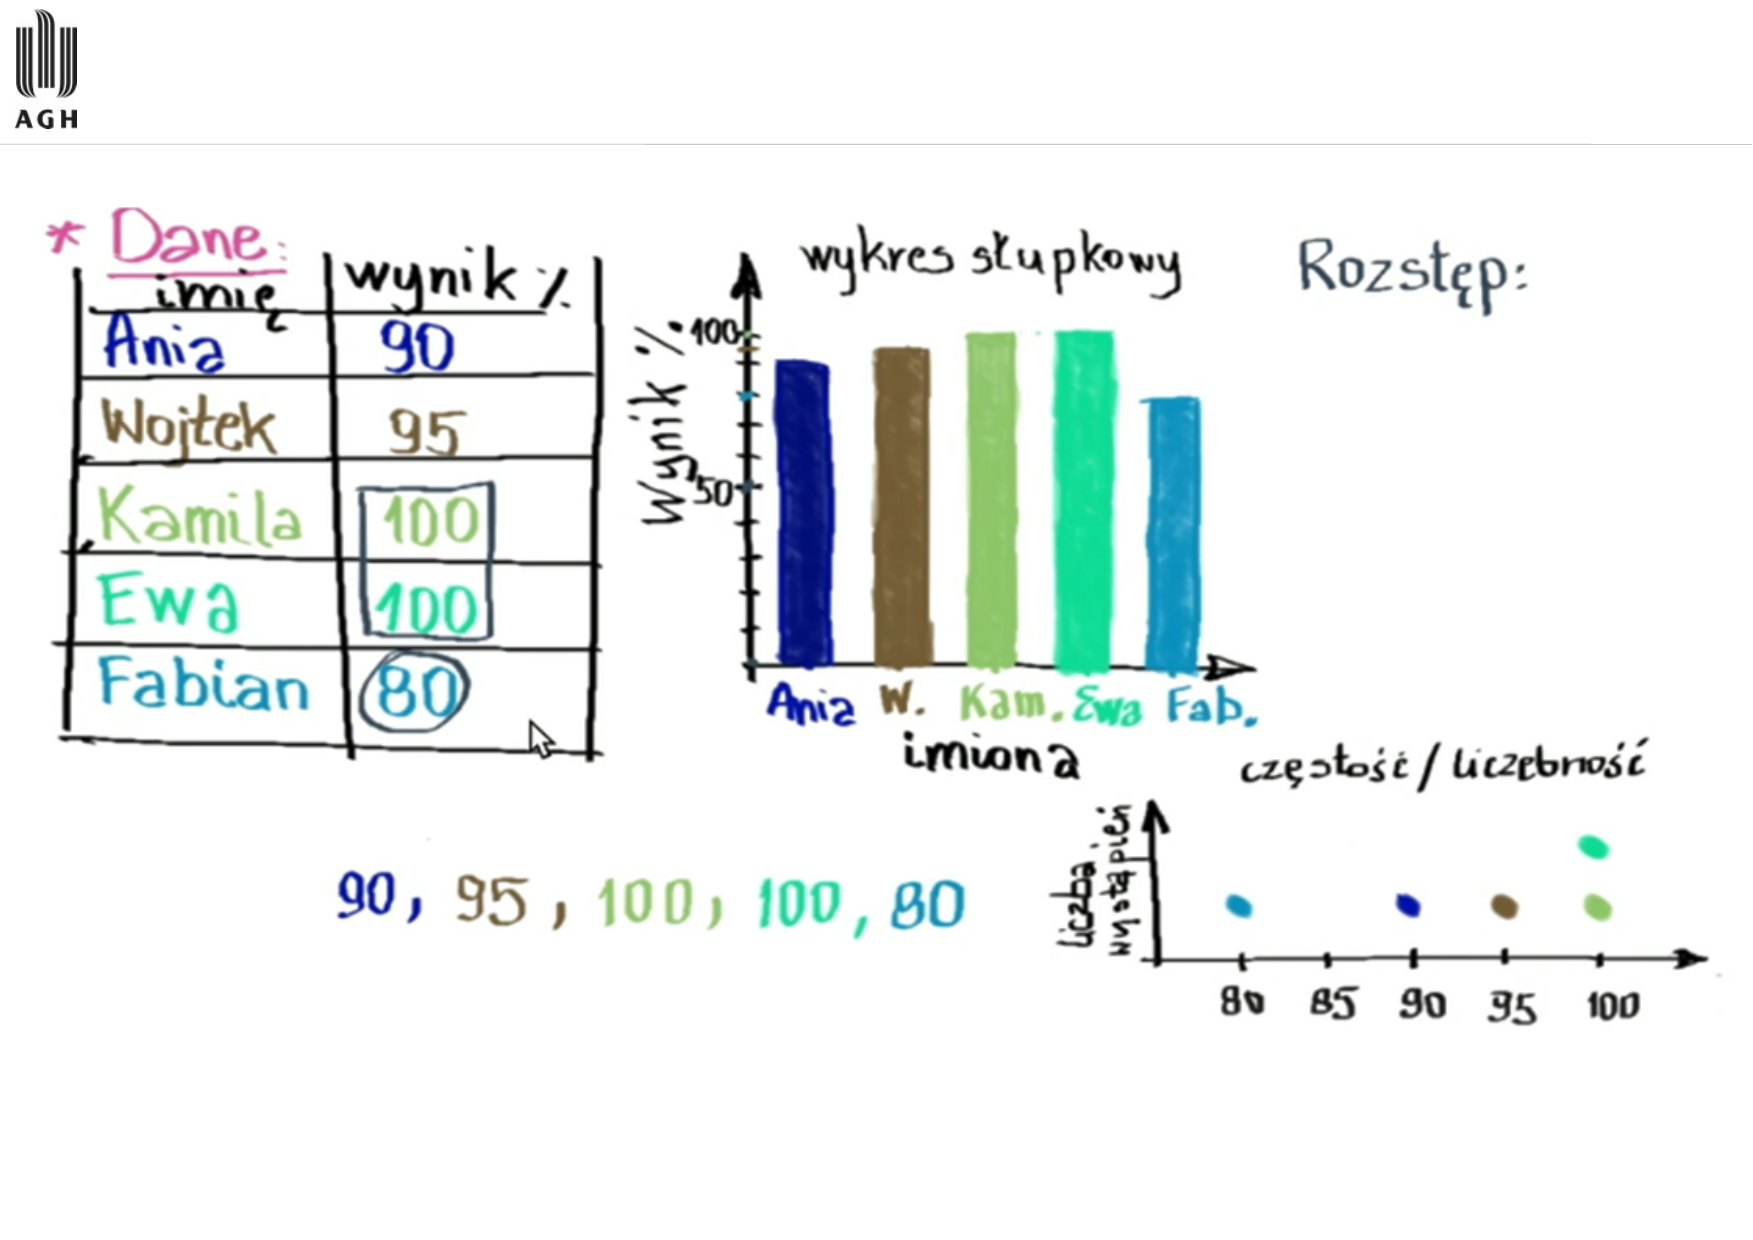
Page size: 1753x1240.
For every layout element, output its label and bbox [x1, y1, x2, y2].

picture [18, 207, 1733, 1032]
picture [15, 9, 77, 129]
